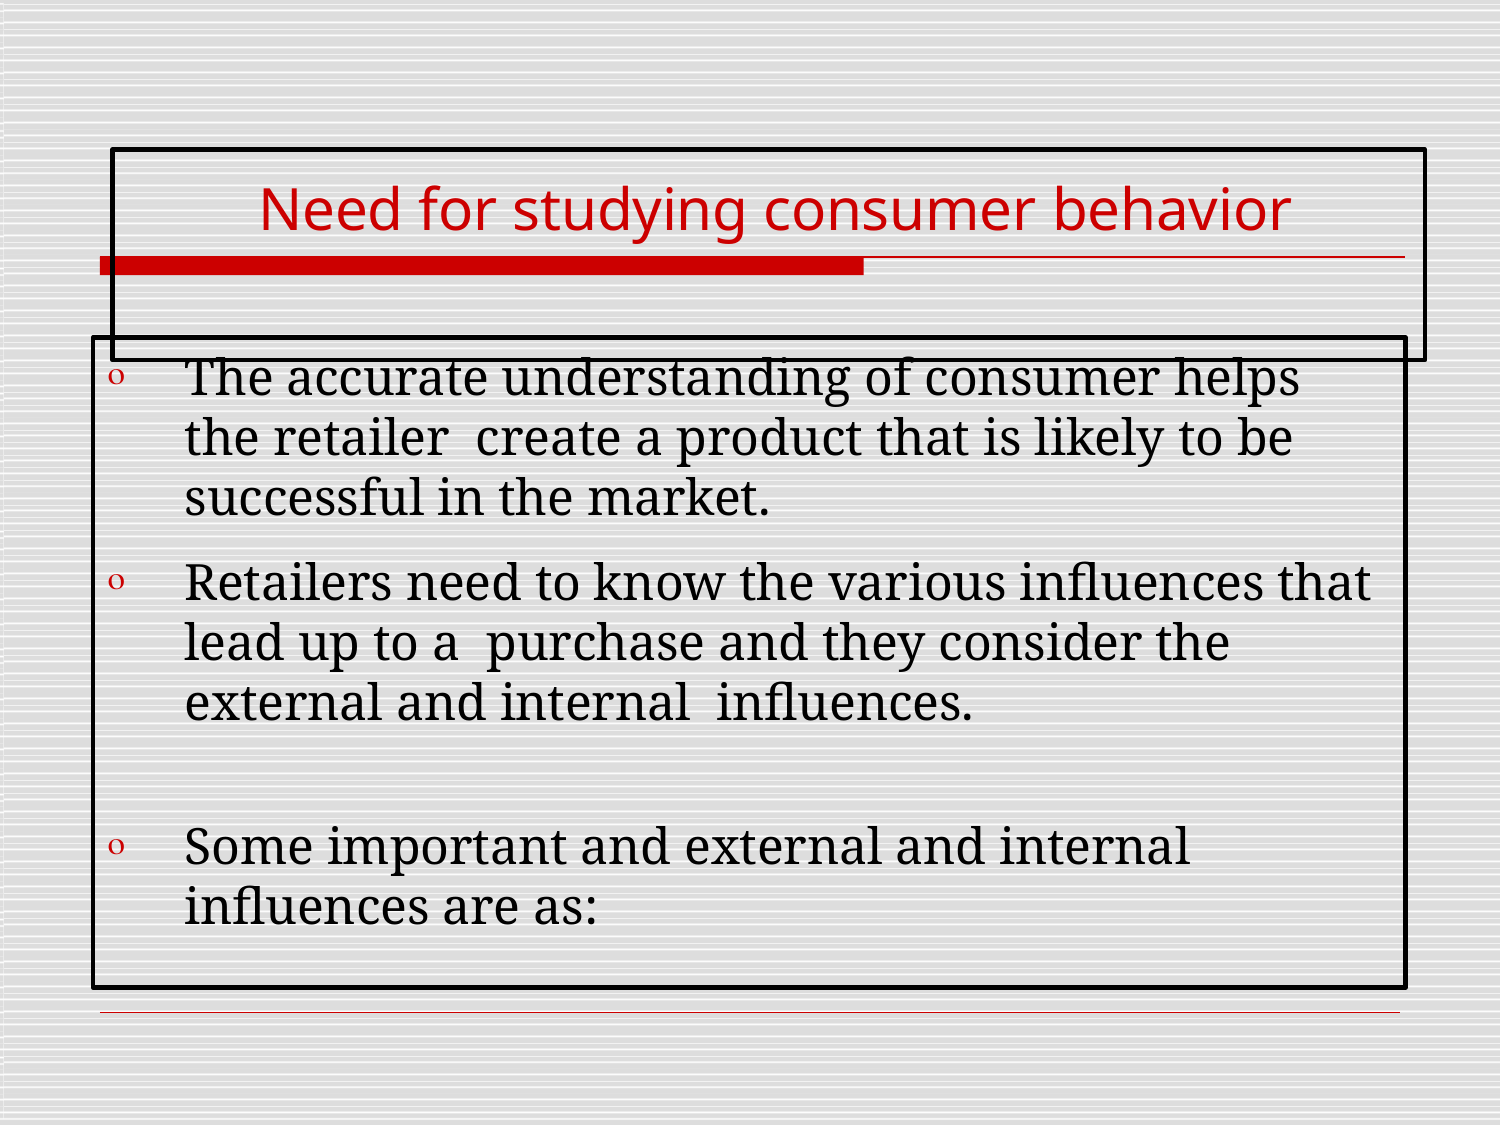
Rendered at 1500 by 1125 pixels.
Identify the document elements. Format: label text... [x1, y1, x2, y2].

text_box Retailers need to know the various influences that lead up to a purchase and they consider the external and internal influences. [182, 547, 1388, 730]
text_box  [105, 819, 140, 861]
text_box [99, 257, 112, 276]
text_box  [105, 555, 140, 597]
picture [0, 0, 1500, 1125]
text_box The accurate understanding of consumer helps the retailer create a product that is likely to be successful in the market. [182, 343, 1337, 526]
title Need for studying consumer behavior [112, 149, 1425, 361]
text_box Some important and external and internal influences are as: [182, 812, 1331, 935]
text_box  [105, 350, 140, 392]
text_box [92, 337, 1406, 988]
